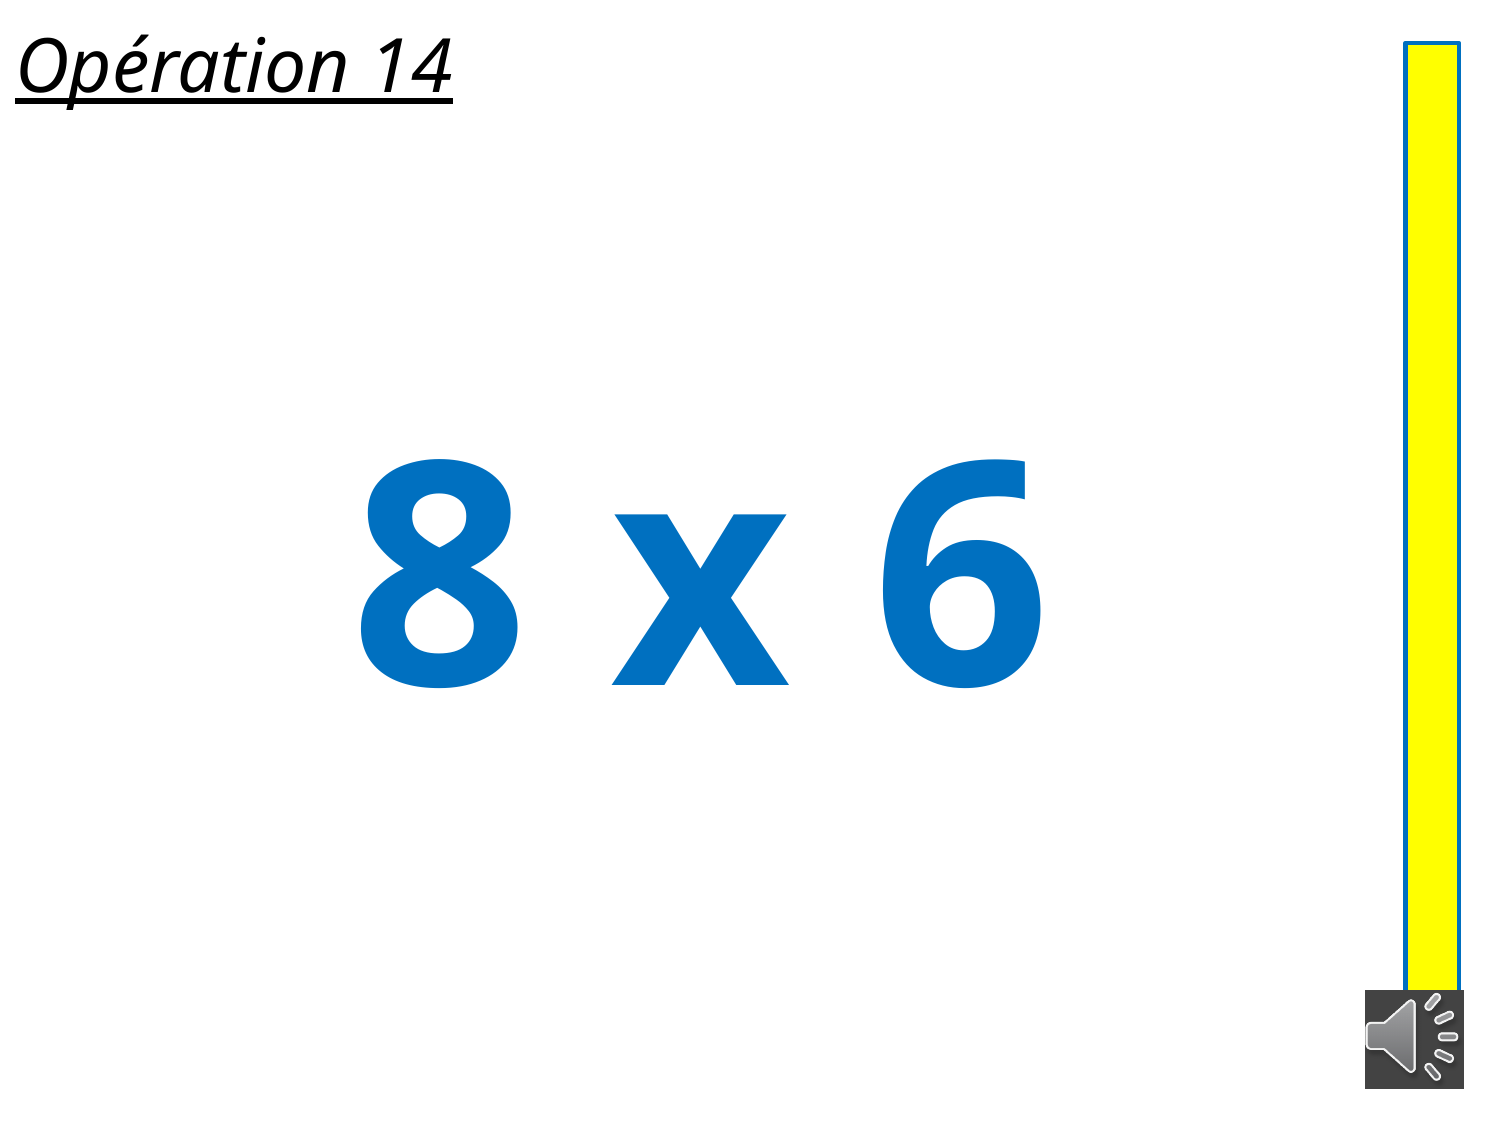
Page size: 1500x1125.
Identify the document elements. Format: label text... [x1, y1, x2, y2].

picture [1364, 989, 1465, 1090]
text_box [1403, 41, 1461, 987]
text_box 8 x 6 [0, 365, 1403, 756]
title Opération 14 [0, 0, 502, 126]
